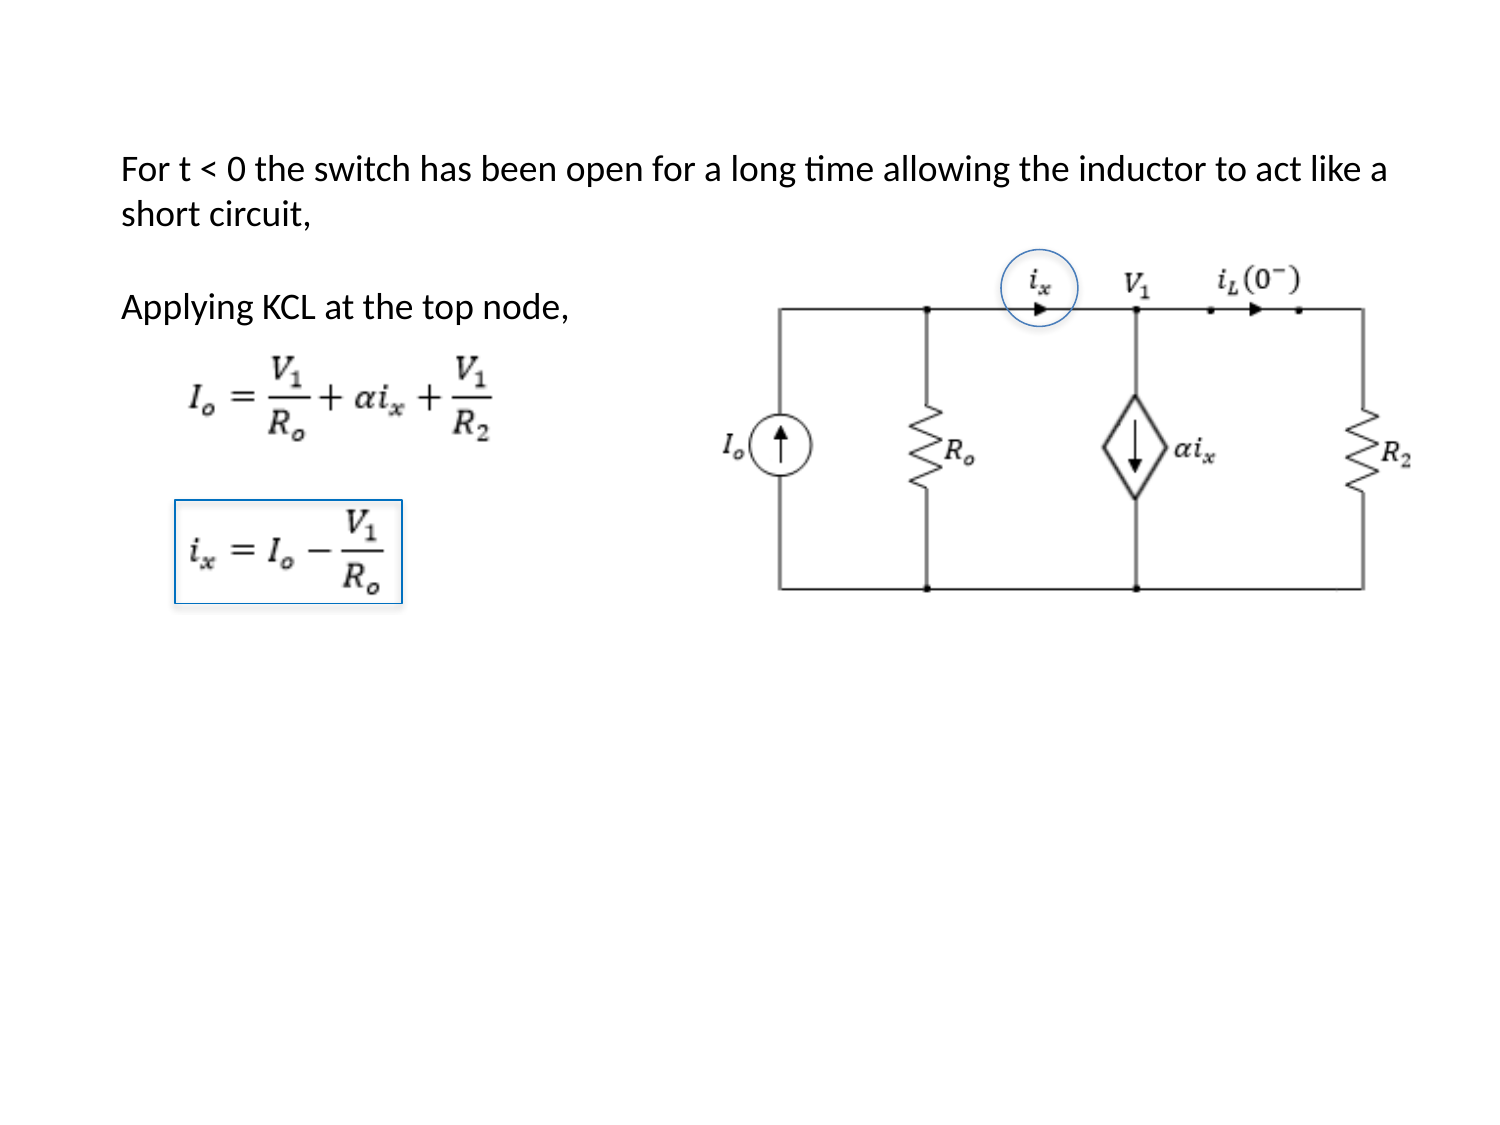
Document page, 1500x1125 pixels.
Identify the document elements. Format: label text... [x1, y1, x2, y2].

picture [182, 345, 503, 607]
picture [704, 242, 1438, 626]
text_box Applying KCL at the top node, [106, 274, 619, 335]
text_box For t < 0 the switch has been open for a long time allowing the inductor to act like a short circuit, [106, 136, 1438, 242]
